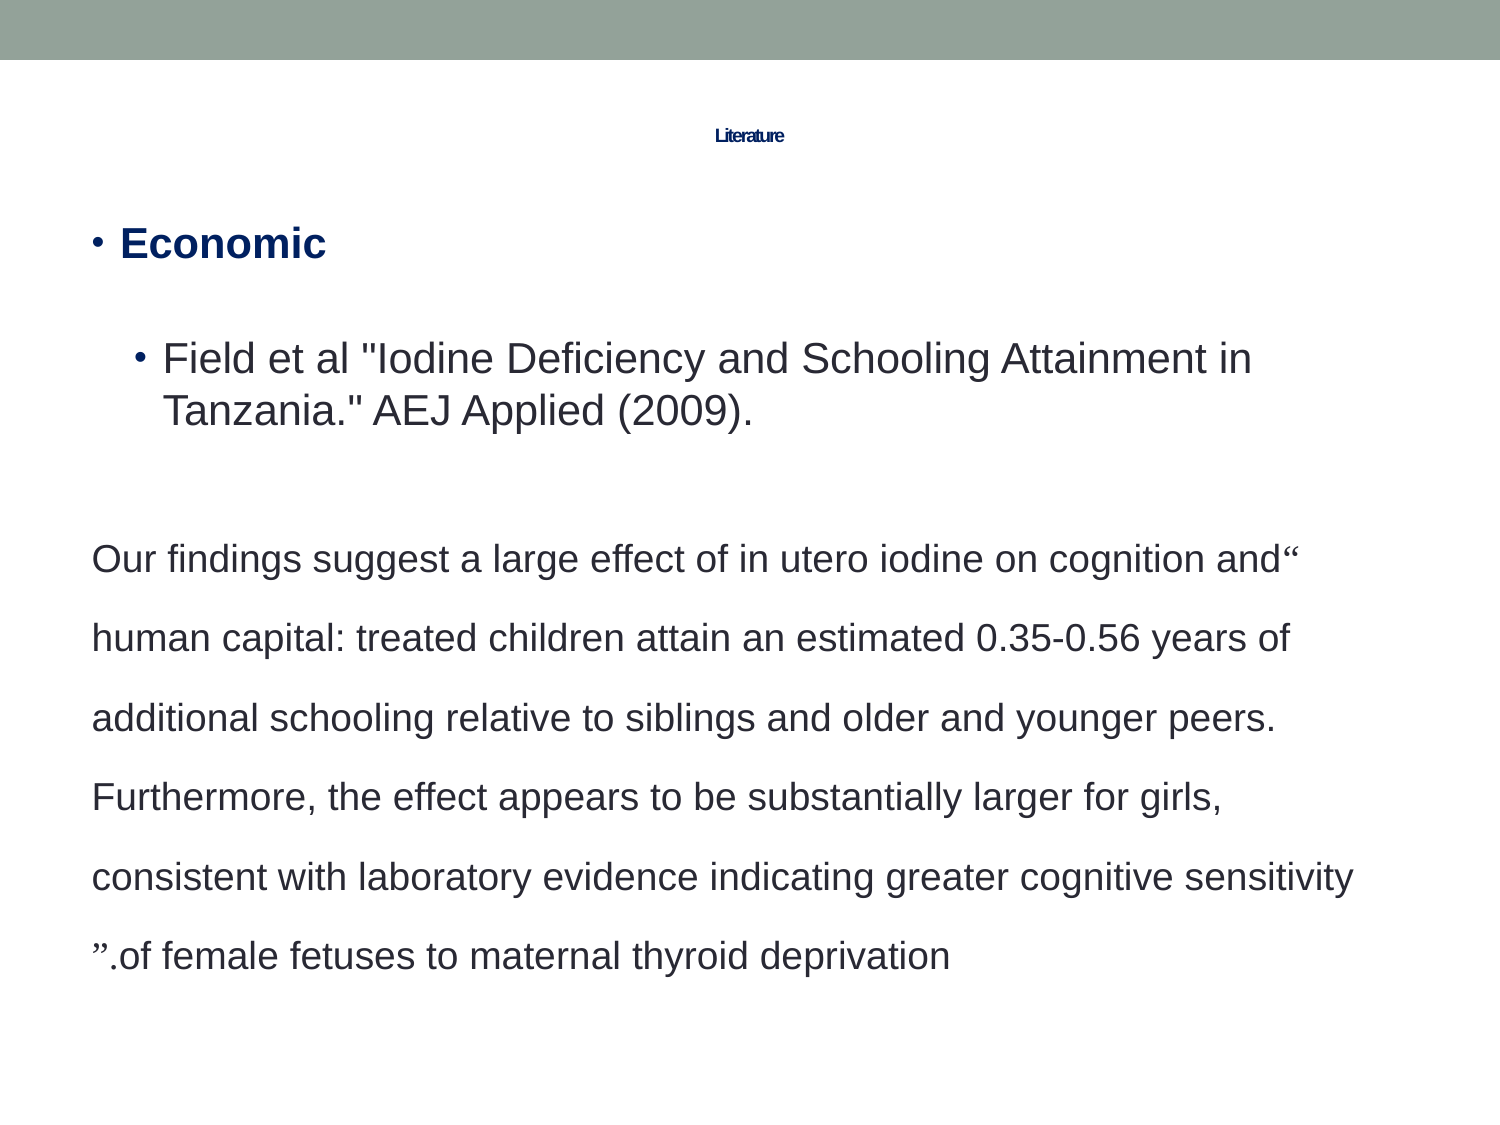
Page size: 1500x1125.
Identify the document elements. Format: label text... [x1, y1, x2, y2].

title Literature [75, 87, 1425, 185]
list Economic Field et al "Iodine Deficiency and Schooling Attainment in Tanzania." AEJ Applied (2009). “Our findings suggest a large effect of in utero iodine on cognition and human capital: treated children attain an estimated 0.35-0.56 years of additional schooling relative to siblings and older and younger peers. Furthermore, the effect appears to be substantially larger for girls, consistent with laboratory evidence indicating greater cognitive sensitivity of female fetuses to maternal thyroid deprivation.” [76, 208, 1427, 1009]
